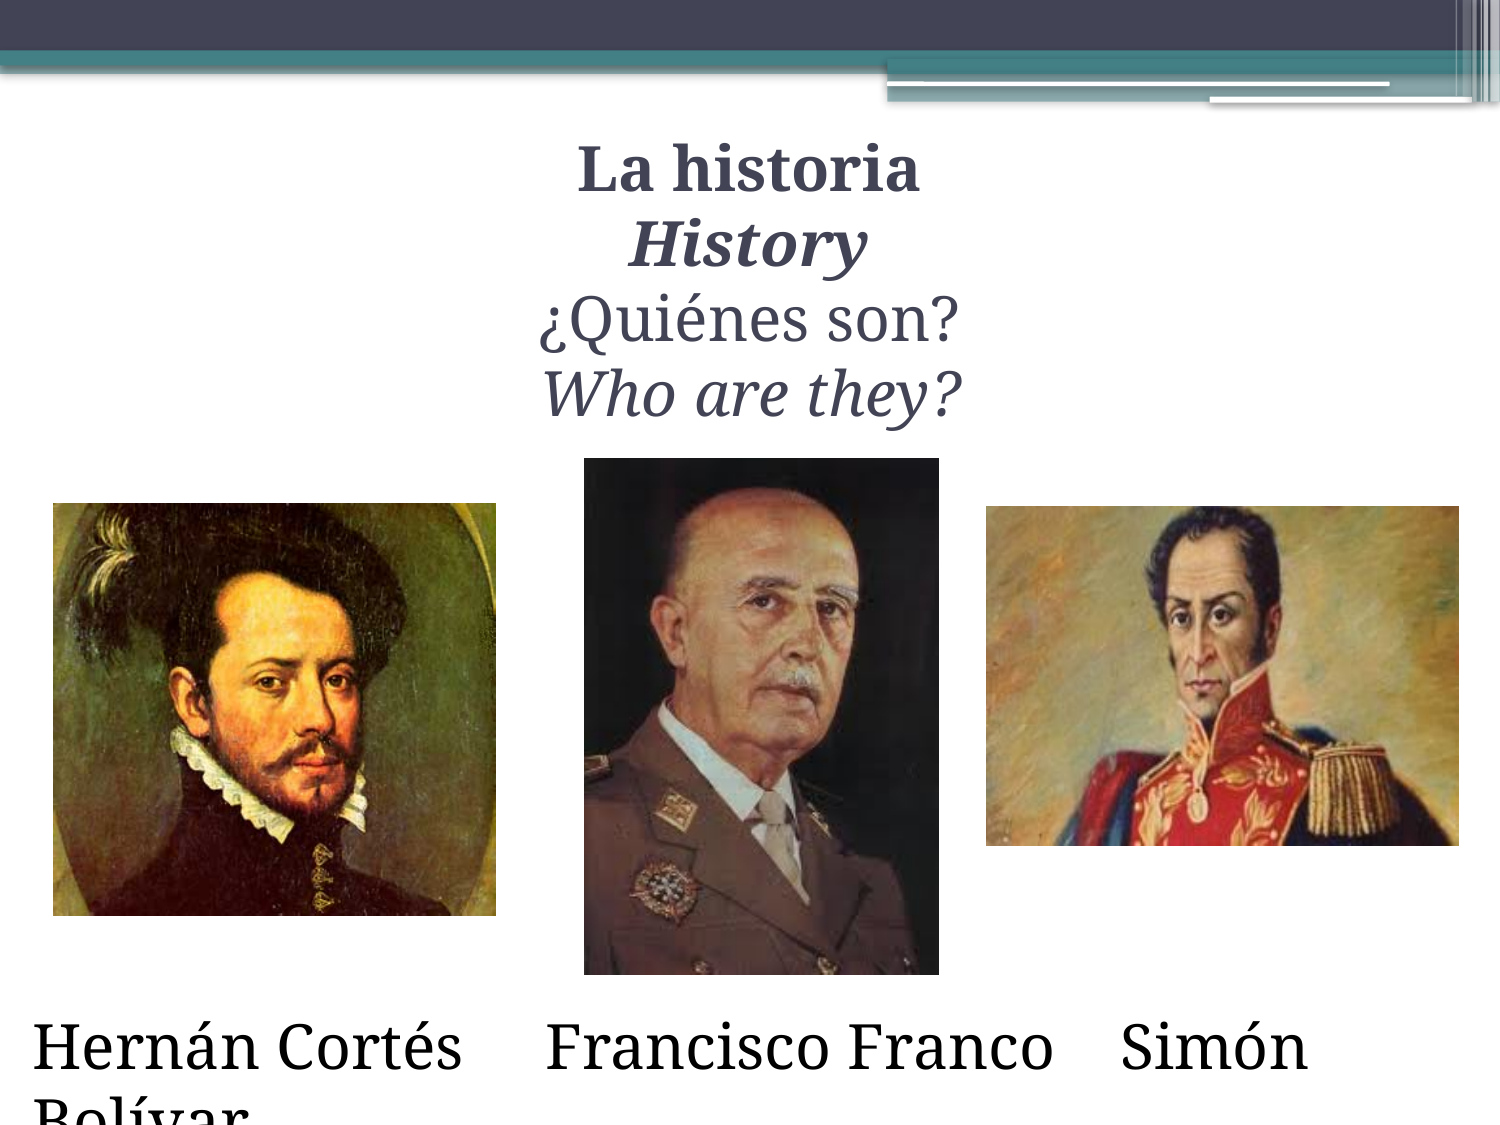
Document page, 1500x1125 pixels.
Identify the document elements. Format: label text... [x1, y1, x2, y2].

picture [52, 503, 496, 917]
text_box Hernán Cortés Francisco Franco Simón Bolívar [17, 999, 1471, 1125]
picture [985, 506, 1459, 847]
picture [584, 457, 940, 975]
title La historia History ¿Quiénes son? Who are they? [75, 113, 1425, 445]
